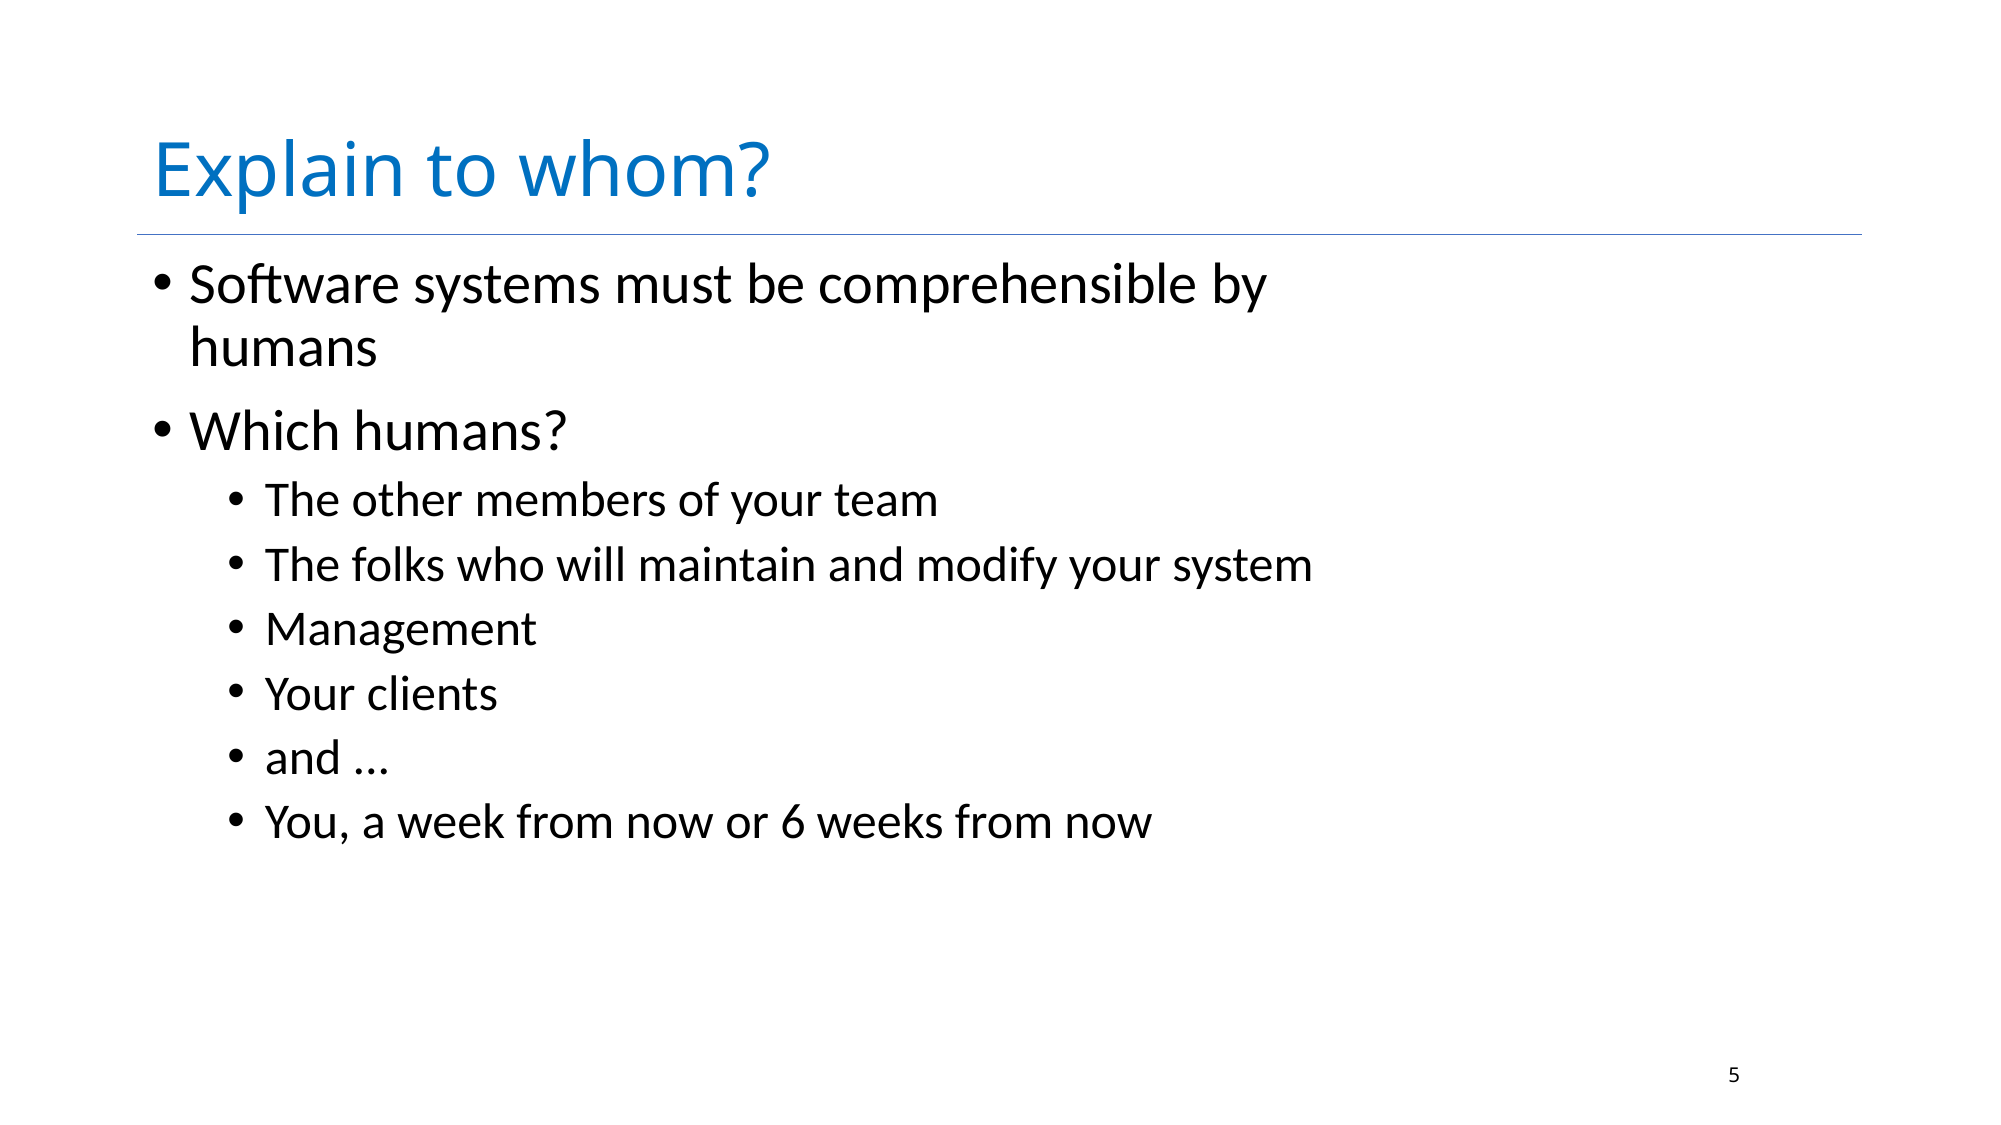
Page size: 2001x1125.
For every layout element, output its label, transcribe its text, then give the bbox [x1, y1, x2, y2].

title Explain to whom? [137, 3, 1863, 221]
list Software systems must be comprehensible by humans Which humans? The other members of your team The folks who will maintain and modify your system Management Your clients and ... You, a week from now or 6 weeks from now [137, 246, 1432, 960]
text_box 5 [1633, 1055, 1746, 1096]
